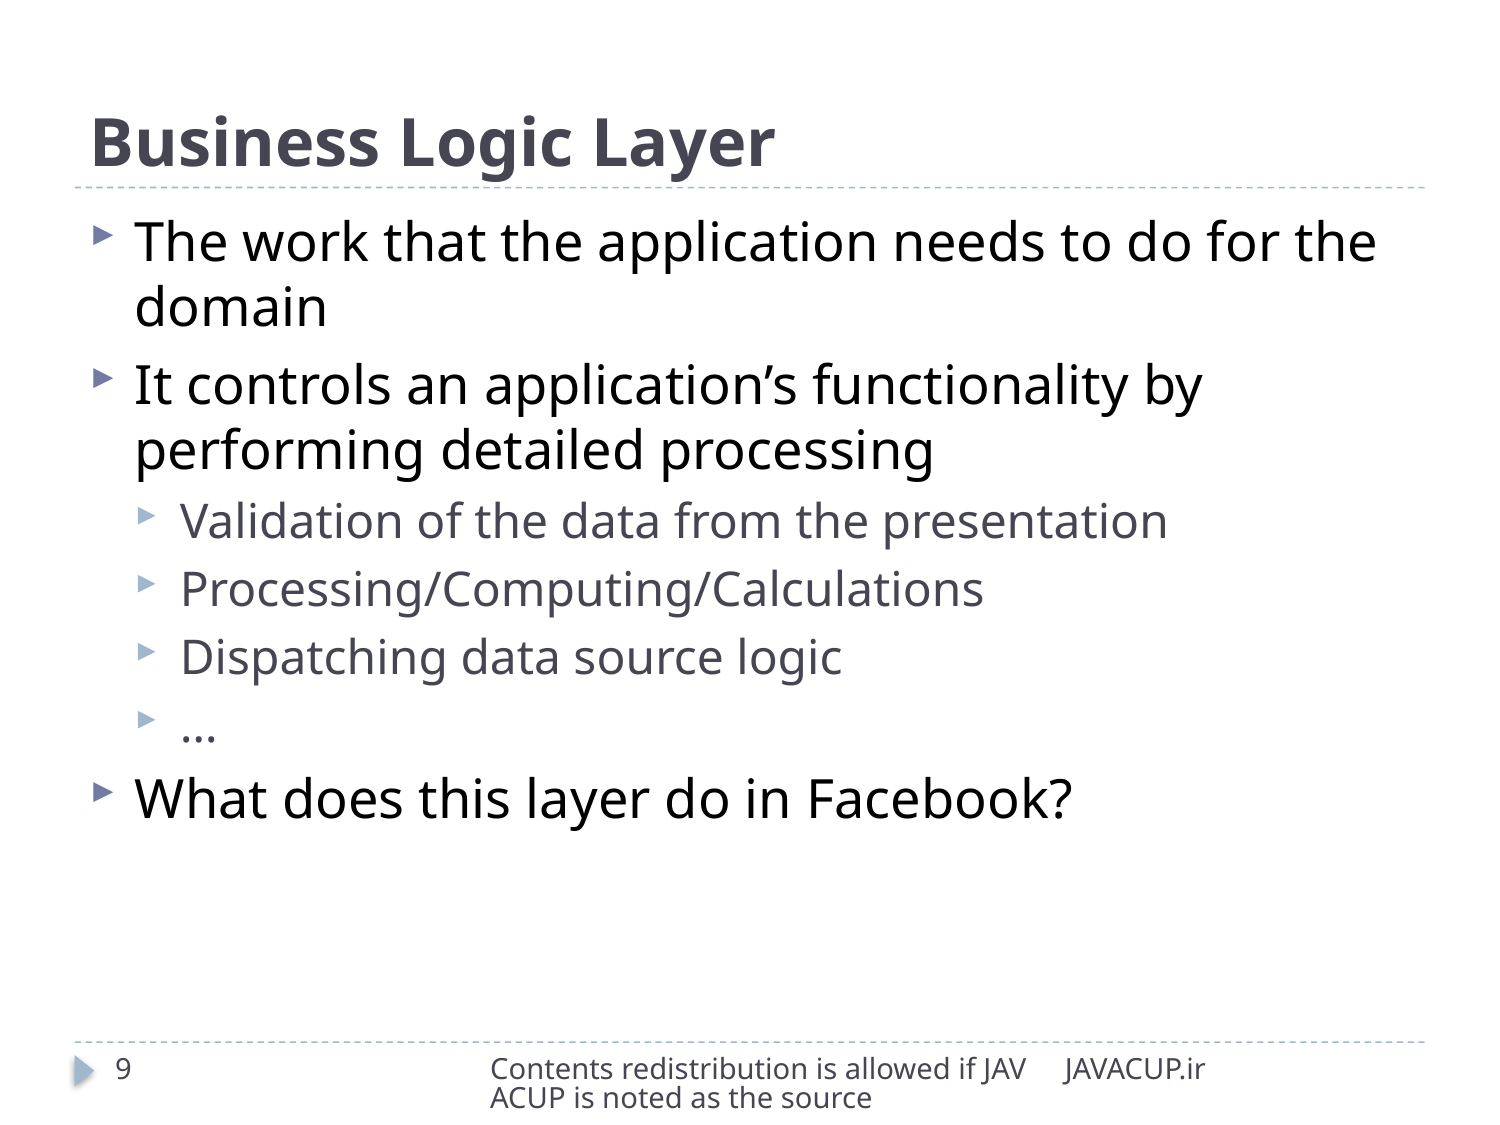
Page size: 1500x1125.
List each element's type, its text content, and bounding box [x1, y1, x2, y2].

slide_number JAVACUP.ir [1051, 1042, 1426, 1103]
footer Contents redistribution is allowed if JAVACUP is noted as the source [475, 1042, 1051, 1103]
list The work that the application needs to do for the domain It controls an application’s functionality by performing detailed processing Validation of the data from the presentation Processing/Computing/Calculations Dispatching data source logic … What does this layer do in Facebook? [75, 200, 1425, 1010]
slide_number 9 [100, 1042, 426, 1103]
title Business Logic Layer [75, 24, 1425, 188]
